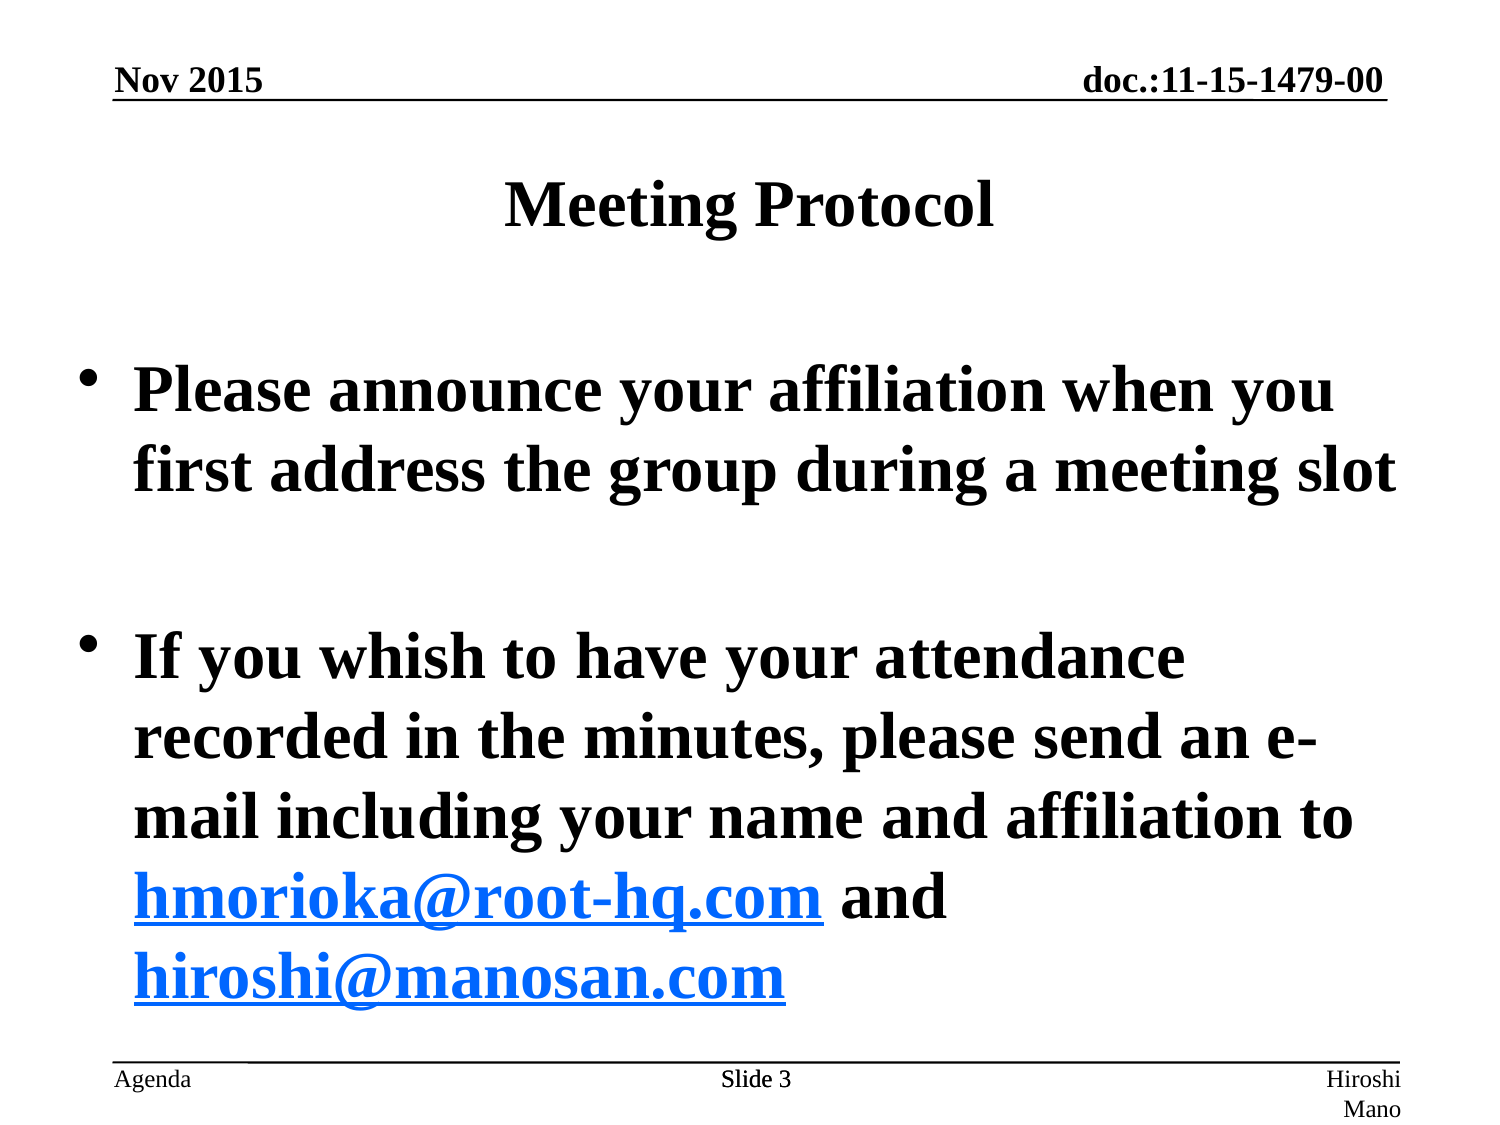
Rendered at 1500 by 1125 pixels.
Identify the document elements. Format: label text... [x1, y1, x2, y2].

footer Hiroshi Mano (KDTI) [1324, 1061, 1402, 1093]
title Meeting Protocol [112, 112, 1388, 288]
list Please announce your affiliation when you first address the group during a meeting slot If you whish to have your attendance recorded in the minutes, please send an e-mail including your name and affiliation to hmorioka@root-hq.com and hiroshi@manosan.com [62, 337, 1451, 613]
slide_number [114, 54, 265, 101]
text_box Slide 3 [675, 1062, 838, 1093]
